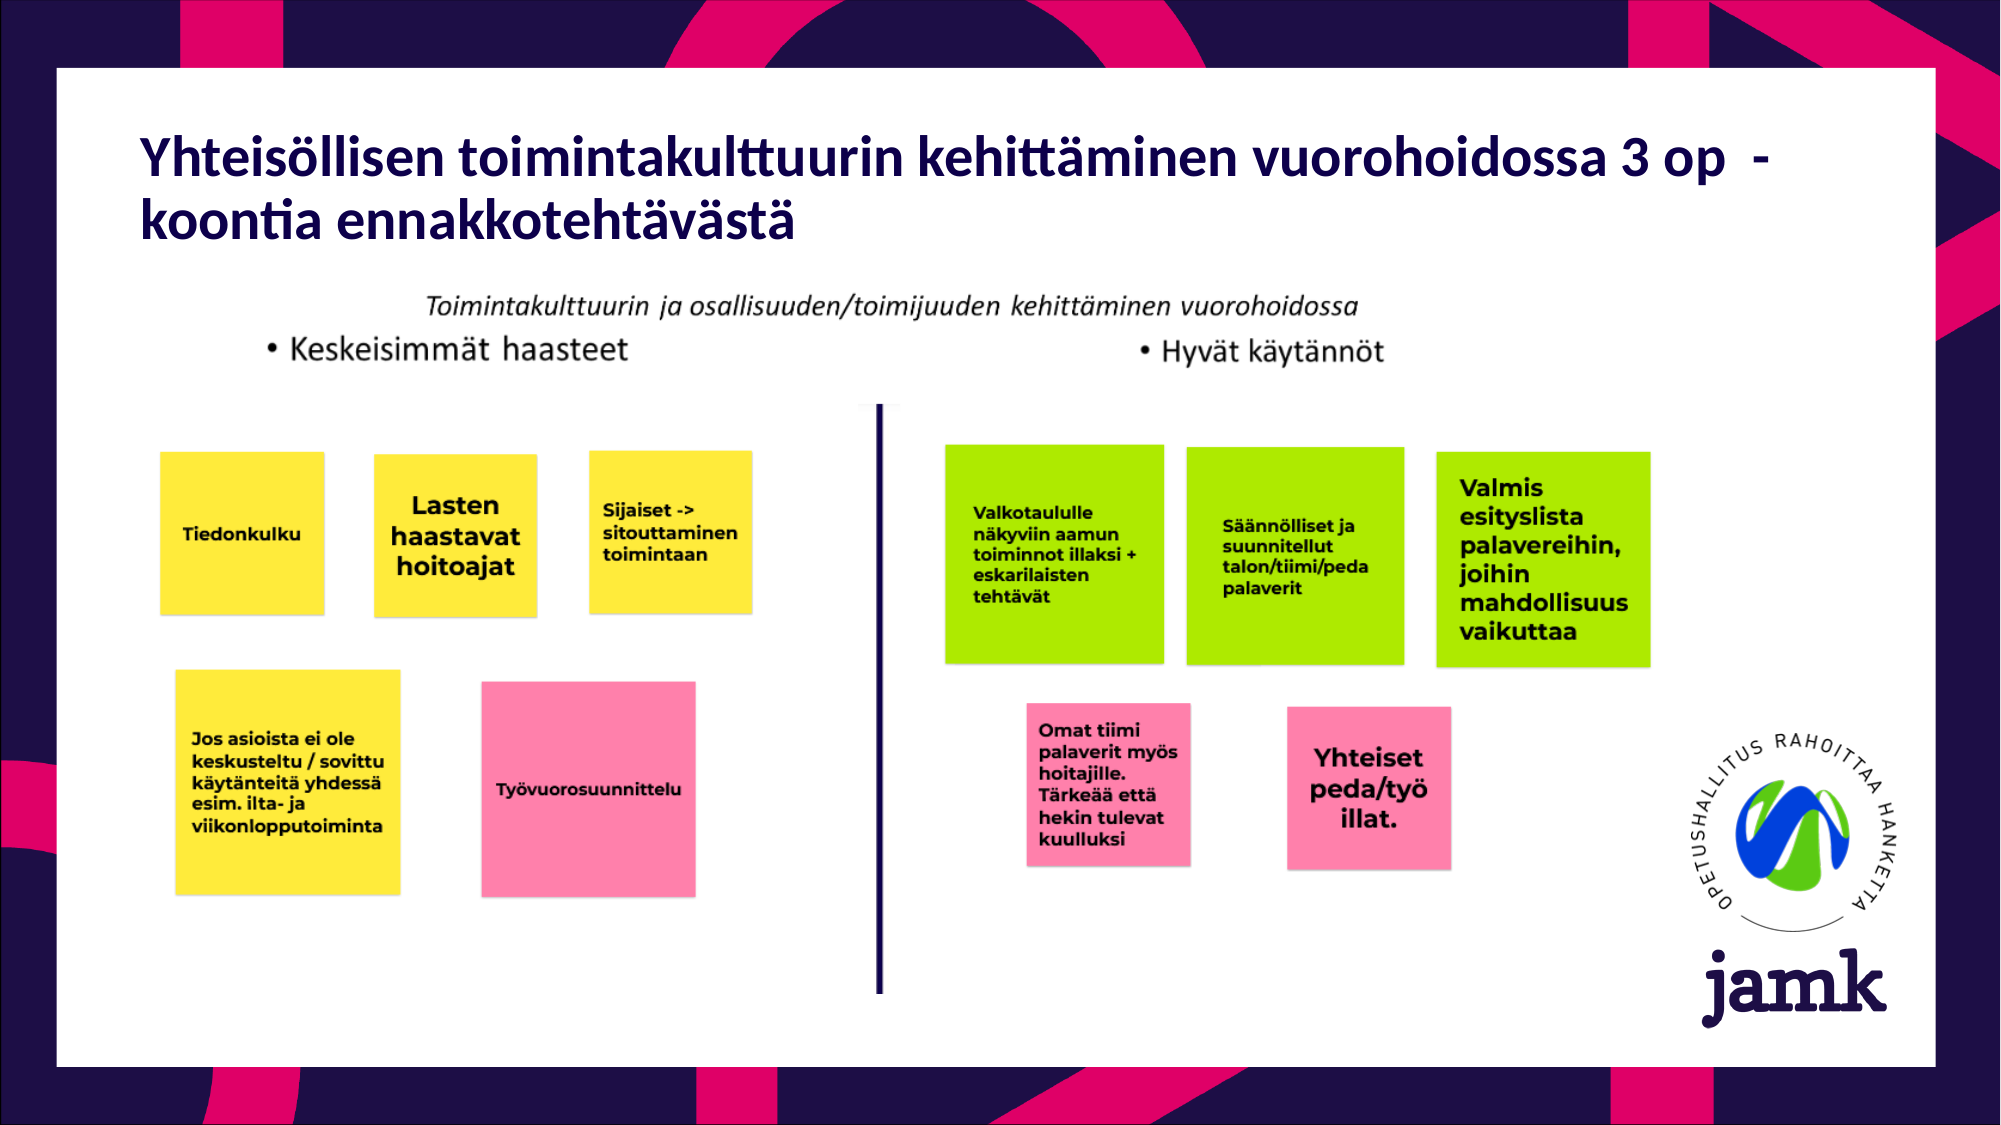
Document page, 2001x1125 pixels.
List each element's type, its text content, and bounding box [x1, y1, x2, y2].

title Yhteisöllisen toimintakulttuurin kehittäminen vuorohoidossa 3 op - koontia ennakkotehtävästä [126, 118, 1851, 268]
picture [0, 0, 2001, 1125]
